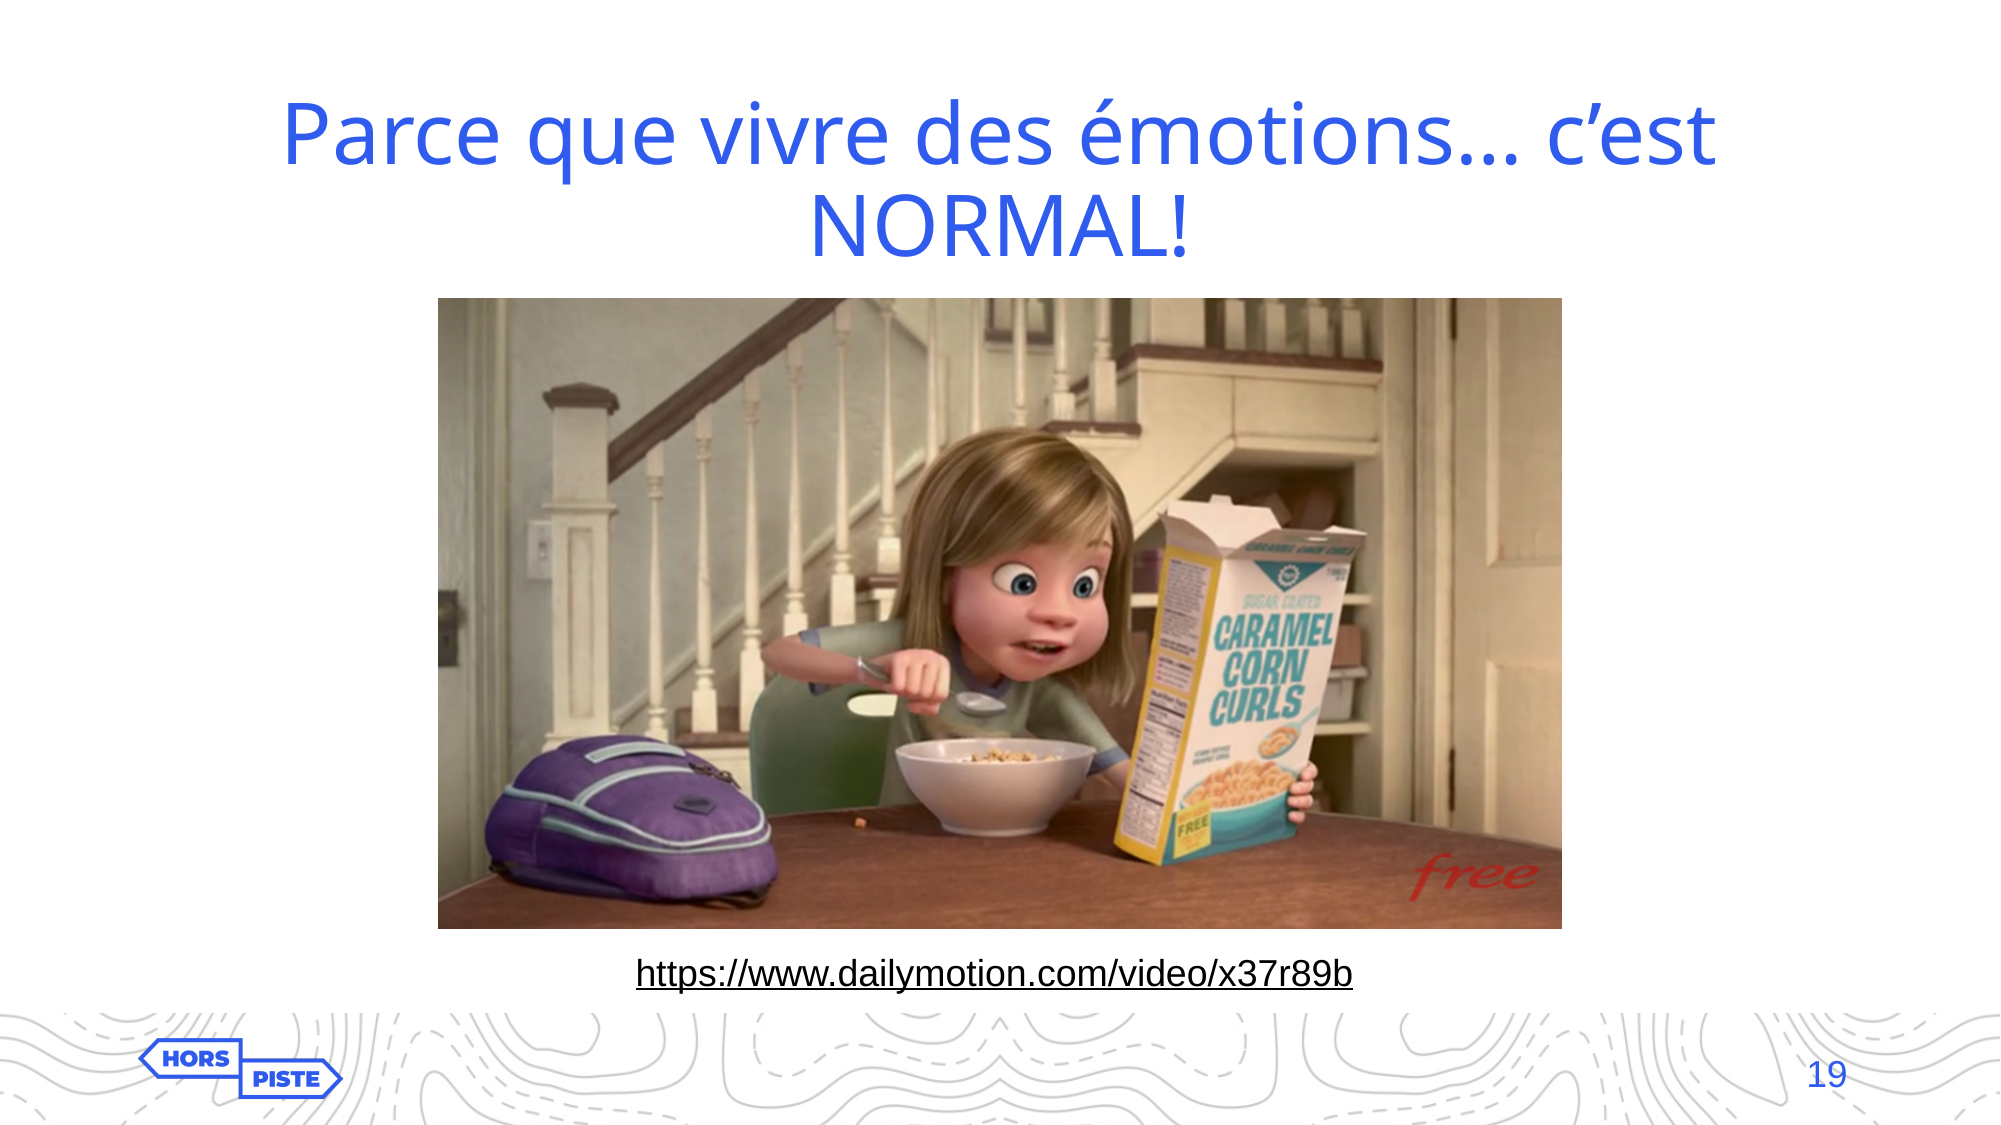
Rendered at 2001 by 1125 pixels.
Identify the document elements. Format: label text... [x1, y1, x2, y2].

picture [0, 1012, 2000, 1125]
text_box Parce que vivre des émotions… c’est NORMAL! [241, 58, 1759, 388]
text_box https://www.dailymotion.com/video/x37r89b [620, 941, 1379, 1002]
picture [438, 298, 1562, 929]
slide_number 19 [1412, 1042, 1863, 1103]
